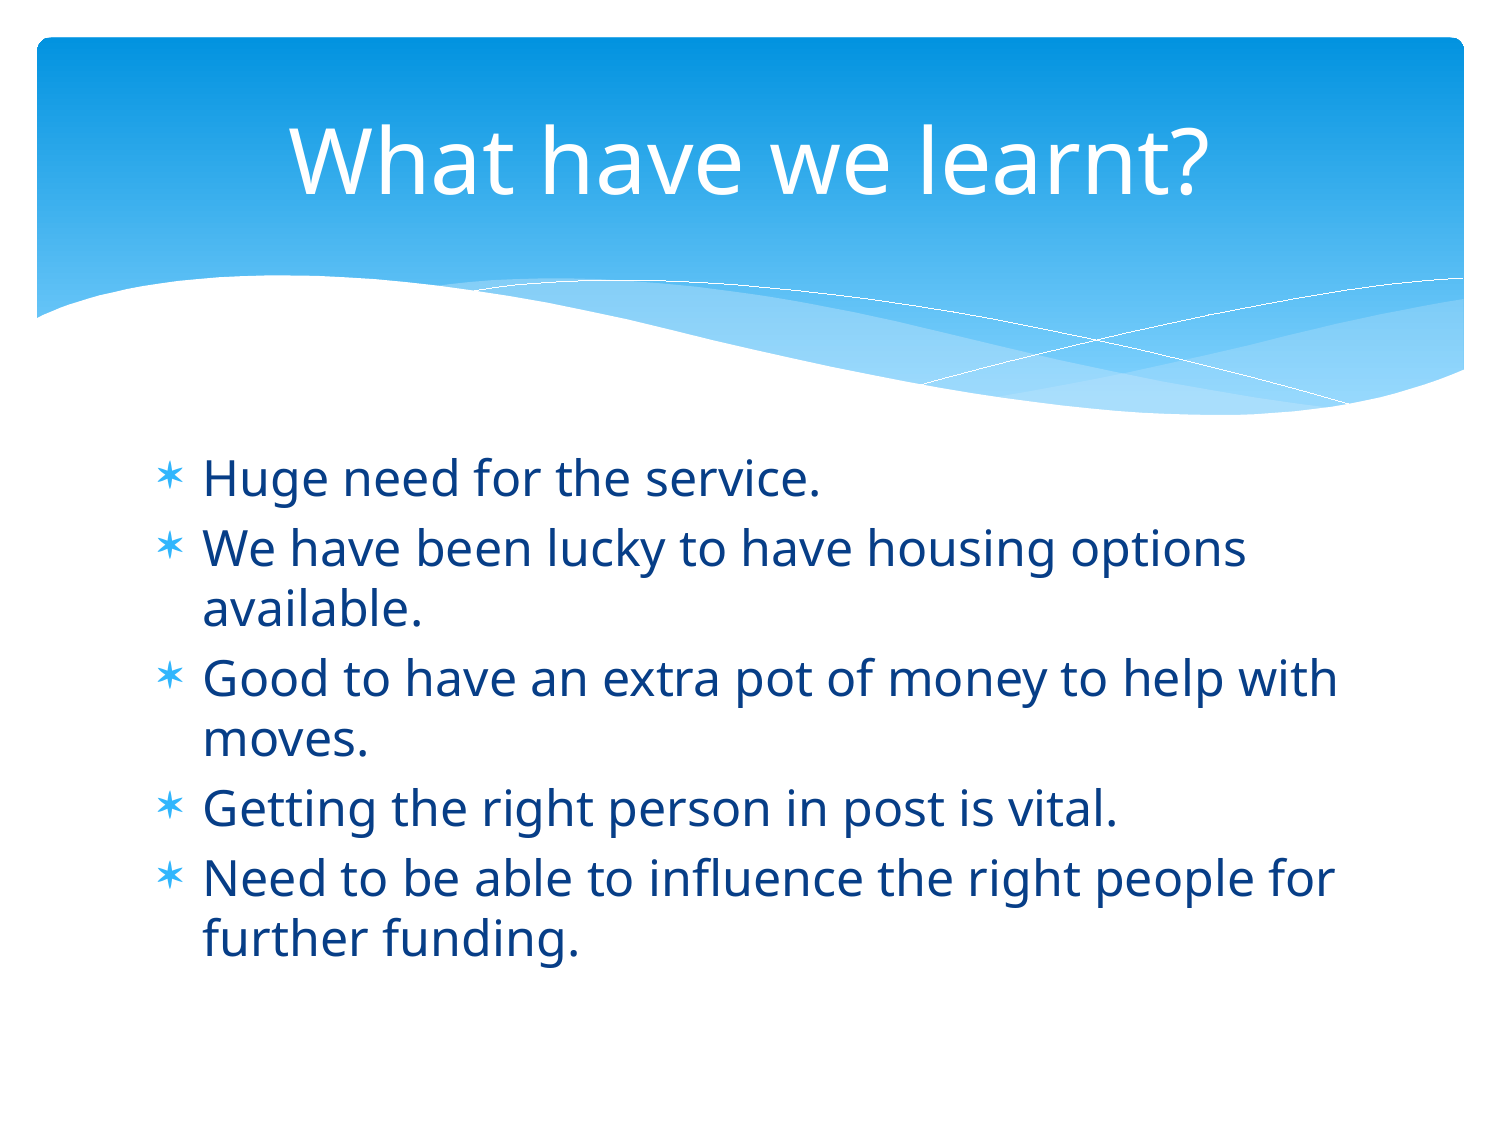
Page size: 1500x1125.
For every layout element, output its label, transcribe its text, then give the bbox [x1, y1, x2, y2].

list Huge need for the service. We have been lucky to have housing options available. Good to have an extra pot of money to help with moves. Getting the right person in post is vital. Need to be able to influence the right people for further funding. [142, 438, 1359, 1006]
title What have we learnt? [74, 55, 1426, 262]
